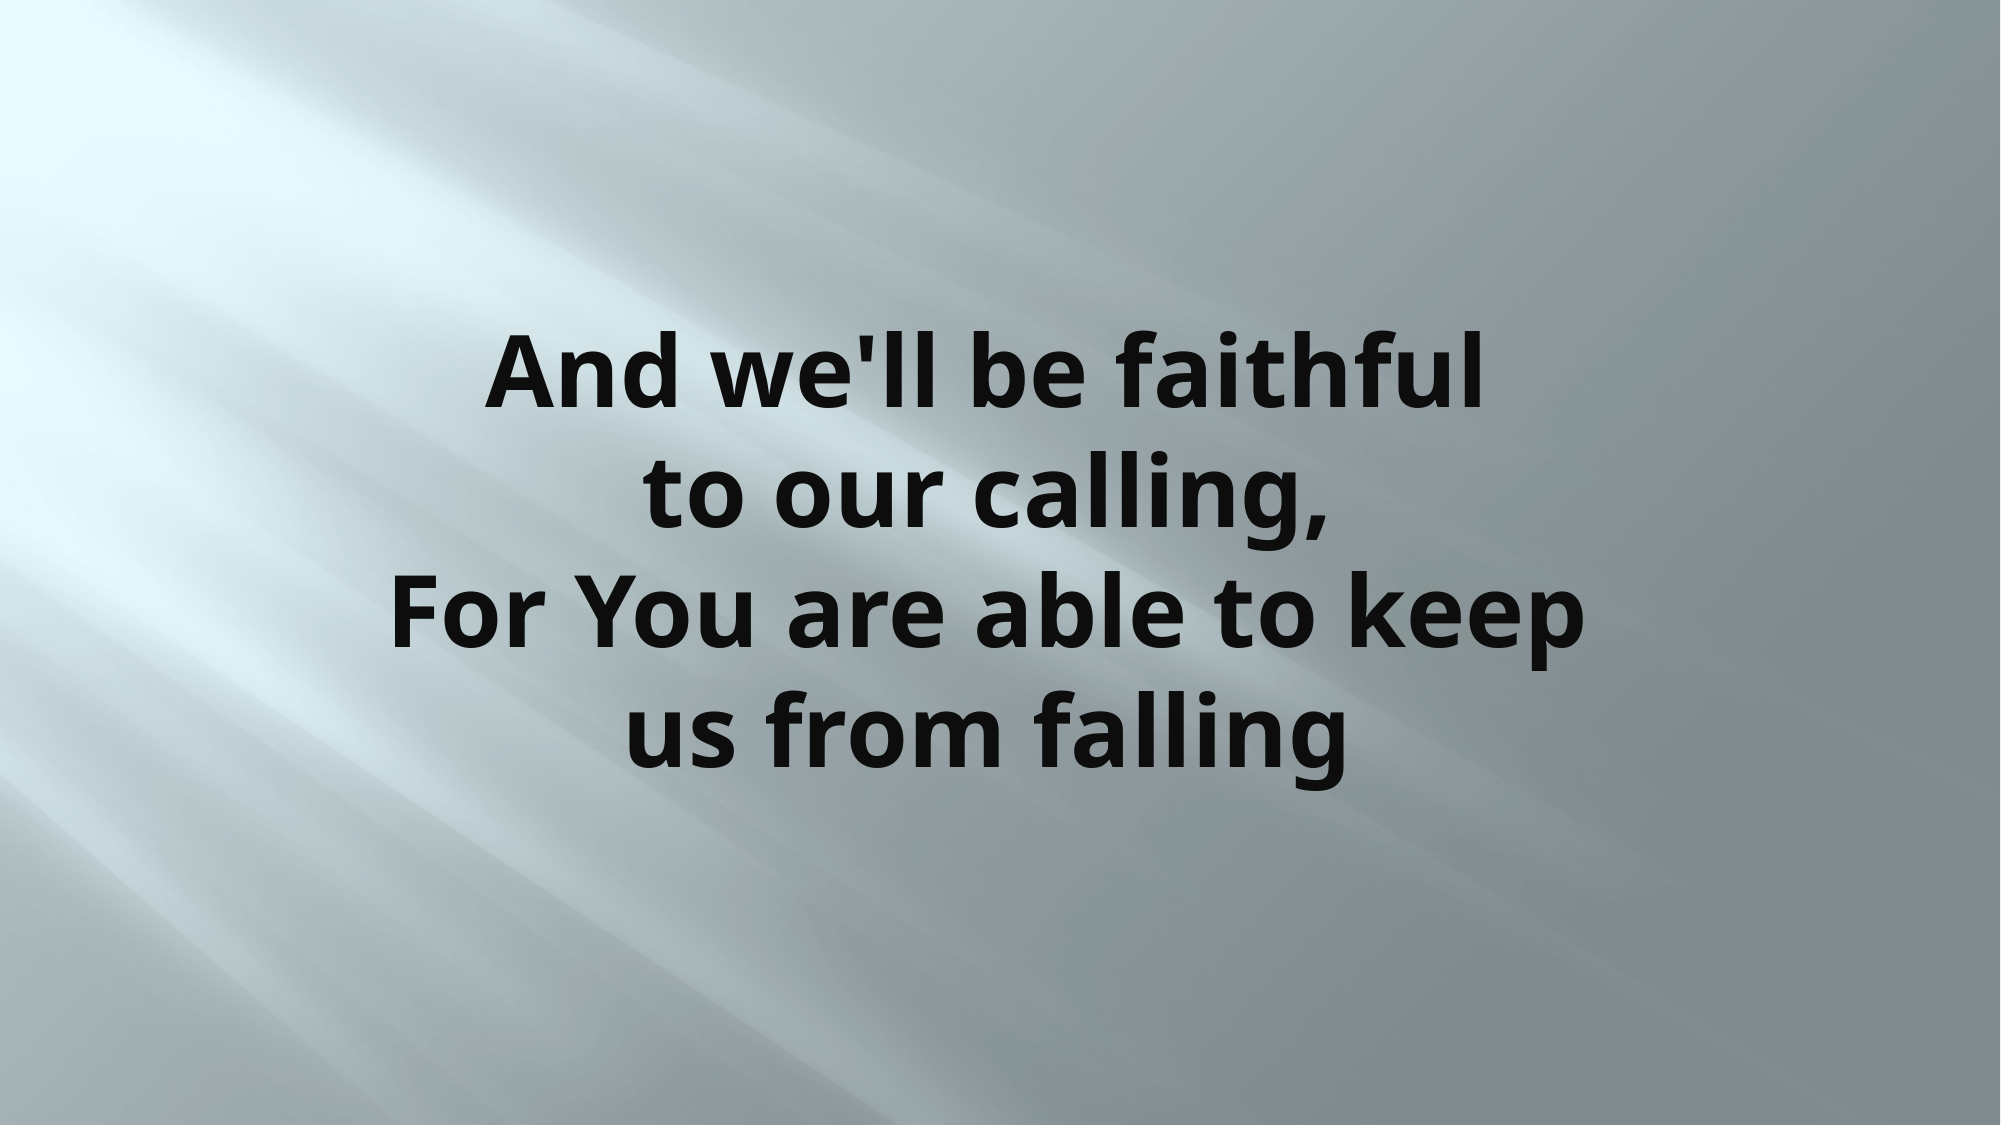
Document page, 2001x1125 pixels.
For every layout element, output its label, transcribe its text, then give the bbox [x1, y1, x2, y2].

title And we'll be faithful to our calling, For You are able to keep us from falling [312, 75, 1663, 788]
